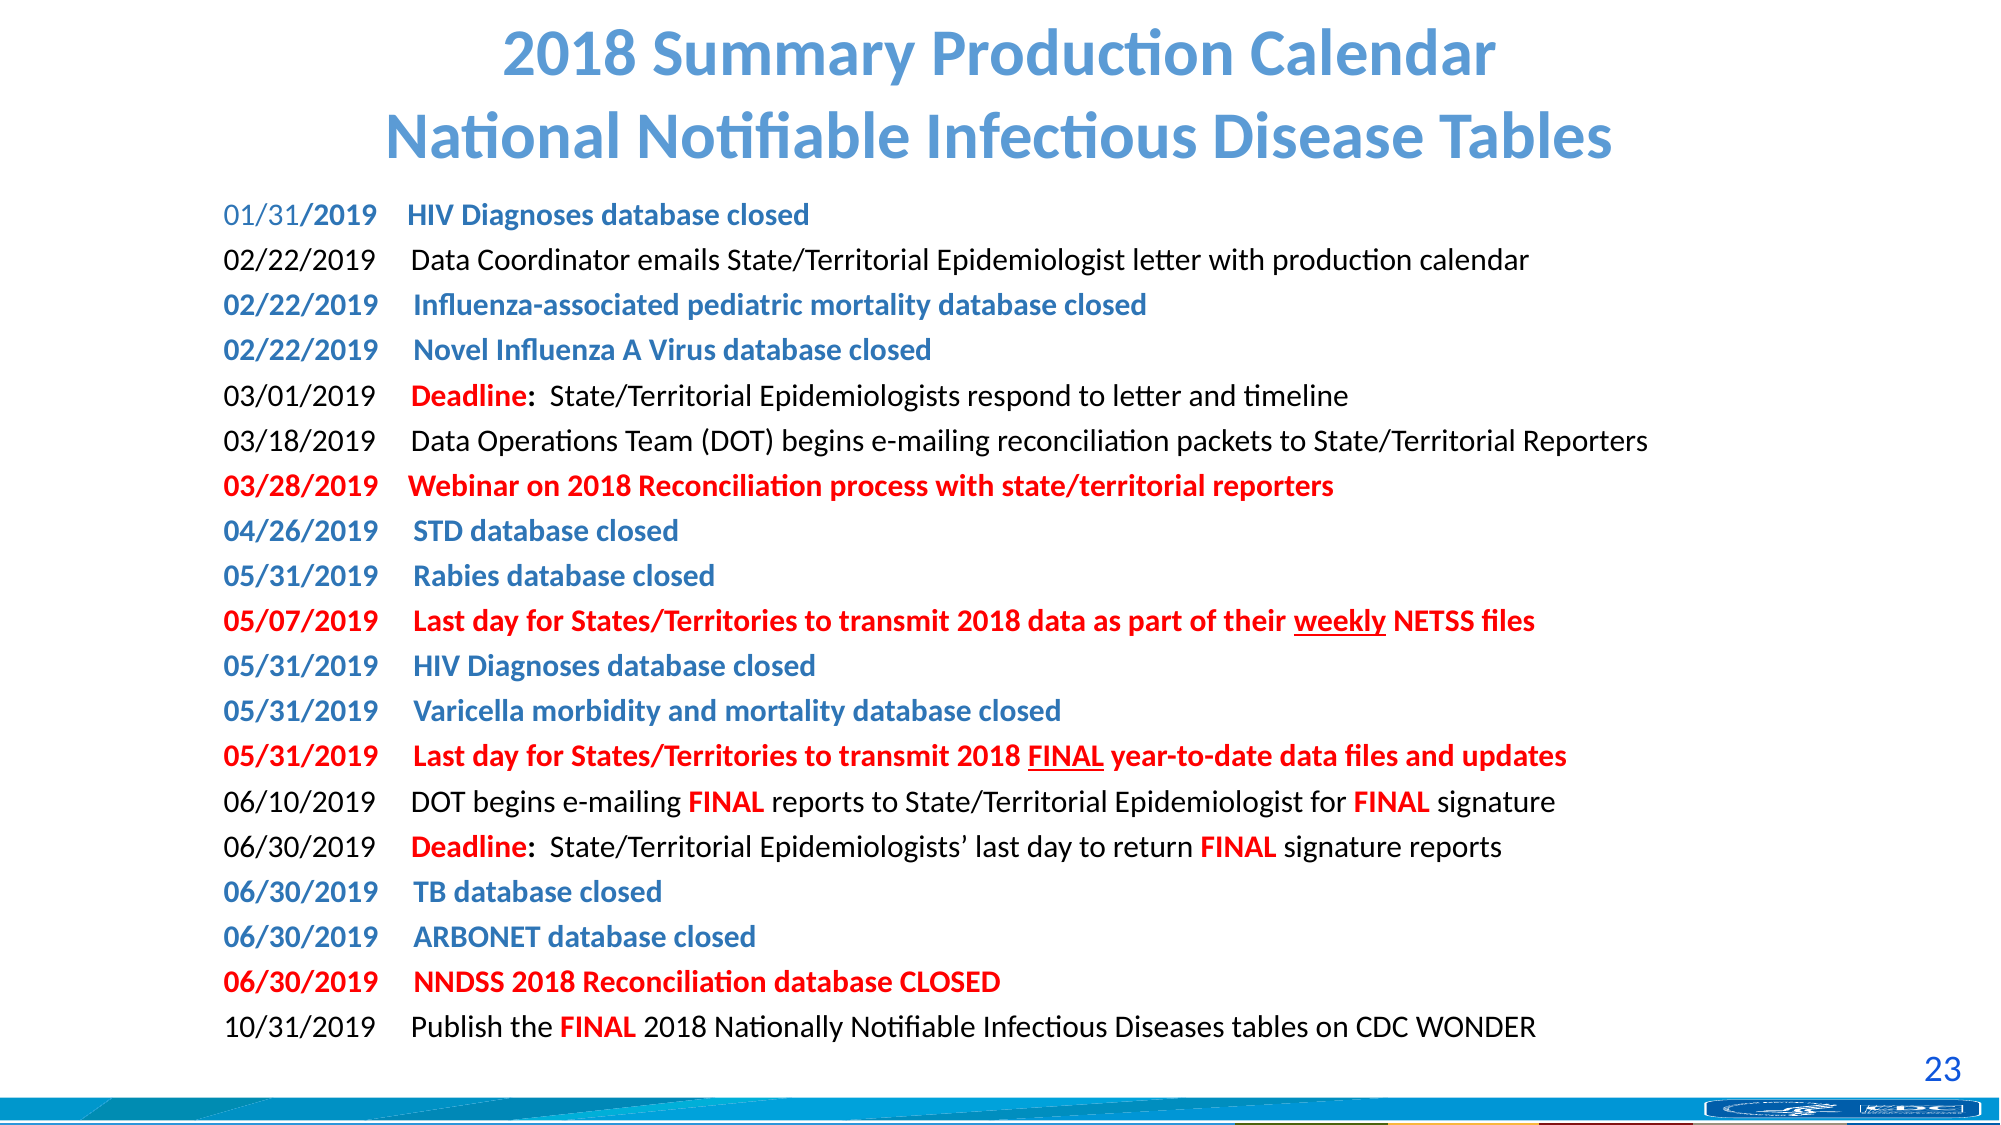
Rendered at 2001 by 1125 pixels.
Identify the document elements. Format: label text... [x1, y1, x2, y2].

list 01/31/2019 HIV Diagnoses database closed 02/22/2019 Data Coordinator emails State/Territorial Epidemiologist letter with production calendar 02/22/2019 Influenza-associated pediatric mortality database closed 02/22/2019 Novel Influenza A Virus database closed 03/01/2019 Deadline: State/Territorial Epidemiologists respond to letter and timeline 03/18/2019 Data Operations Team (DOT) begins e-mailing reconciliation packets to State/Territorial Reporters 03/28/2019 Webinar on 2018 Reconciliation process with state/territorial reporters 04/26/2019 STD database closed 05/31/2019 Rabies database closed 05/07/2019 Last day for States/Territories to transmit 2018 data as part of their weekly NETSS files 05/31/2019 HIV Diagnoses database closed 05/31/2019 Varicella morbidity and mortality database closed 05/31/2019 Last day for States/Territories to transmit 2018 FINAL year-to-date data files and updates 06/10/2019 DOT begins e-mailing FINAL reports to State/Territorial Epidemiologist for FINAL signature 06/30/2019 Deadline: State/Territorial Epidemiologists’ last day to return FINAL signature reports 06/30/2019 TB database closed 06/30/2019 ARBONET database closed 06/30/2019 NNDSS 2018 Reconciliation database CLOSED 10/31/2019 Publish the FINAL 2018 Nationally Notifiable Infectious Diseases tables on CDC WONDER [208, 144, 1671, 1102]
title 2018 Summary Production Calendar National Notifiable Infectious Disease Tables [0, 0, 2000, 180]
